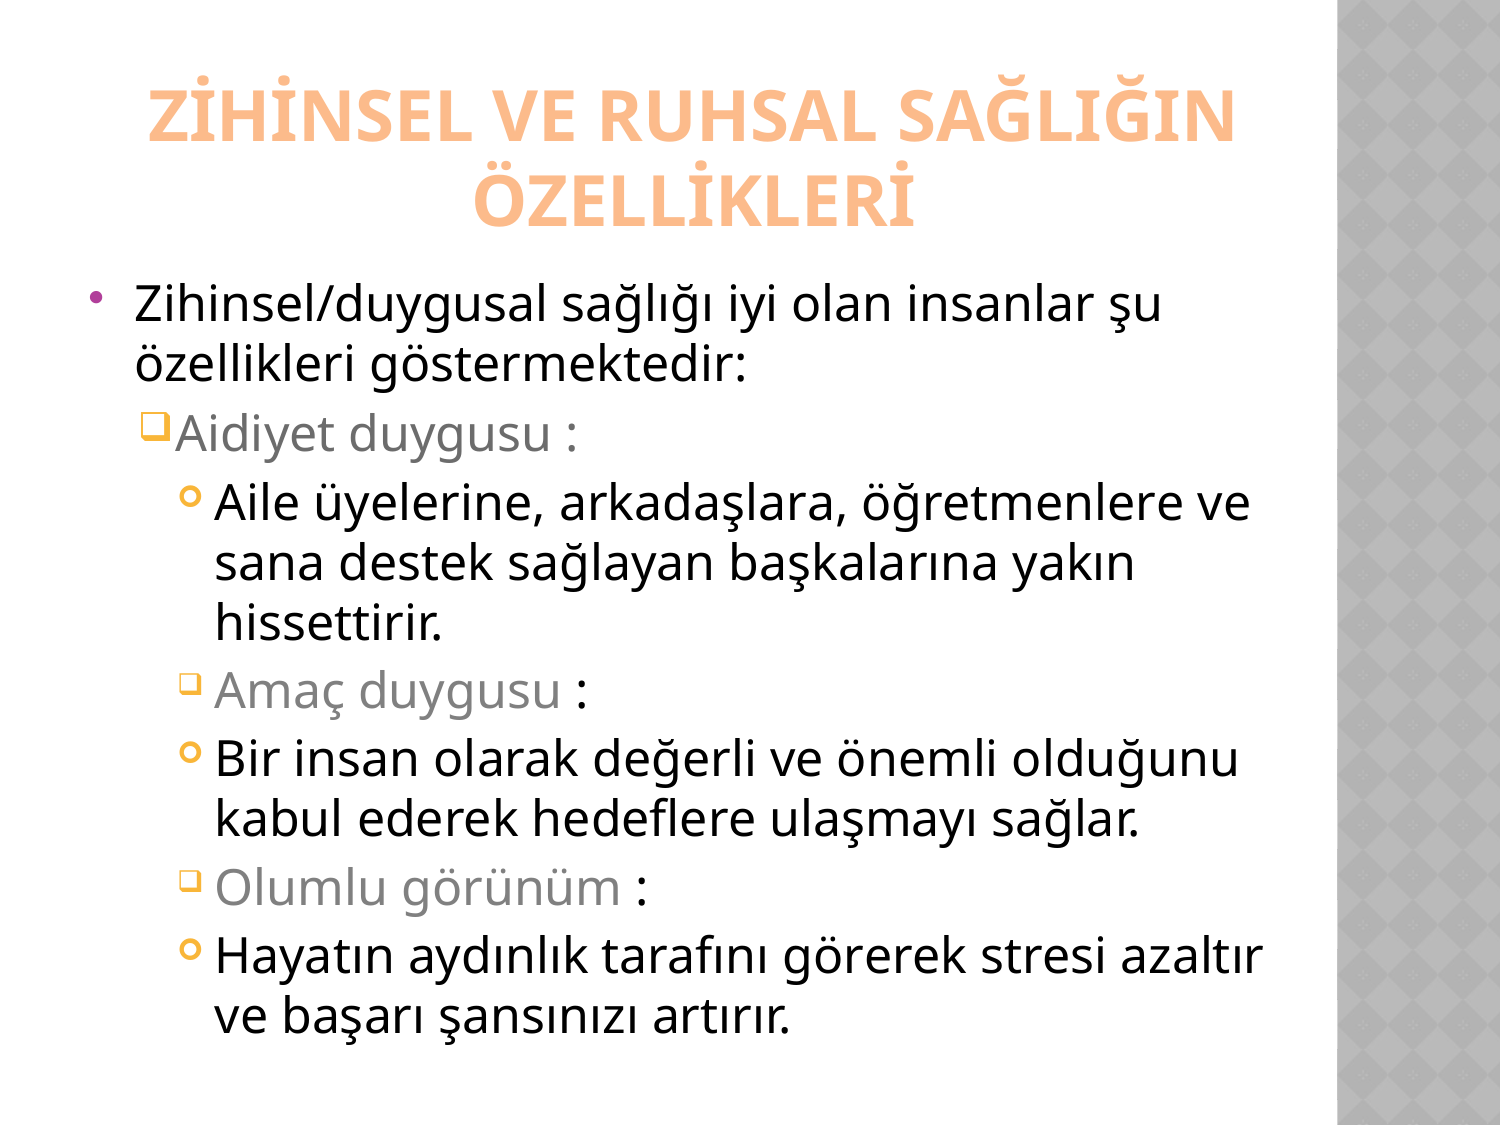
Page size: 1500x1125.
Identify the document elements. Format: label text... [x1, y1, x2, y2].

list Zihinsel/duygusal sağlığı iyi olan insanlar şu özellikleri göstermektedir: Aidiyet duygusu : Aile üyelerine, arkadaşlara, öğretmenlere ve sana destek sağlayan başkalarına yakın hissettirir. Amaç duygusu : Bir insan olarak değerli ve önemli olduğunu kabul ederek hedeflere ulaşmayı sağlar. Olumlu görünüm : Hayatın aydınlık tarafını görerek stresi azaltır ve başarı şansınızı artırır. [74, 263, 1326, 1060]
title ZİHİNSEL VE RUHSAL SAĞLIĞIN ÖZELLİKLERİ [75, 52, 1313, 241]
